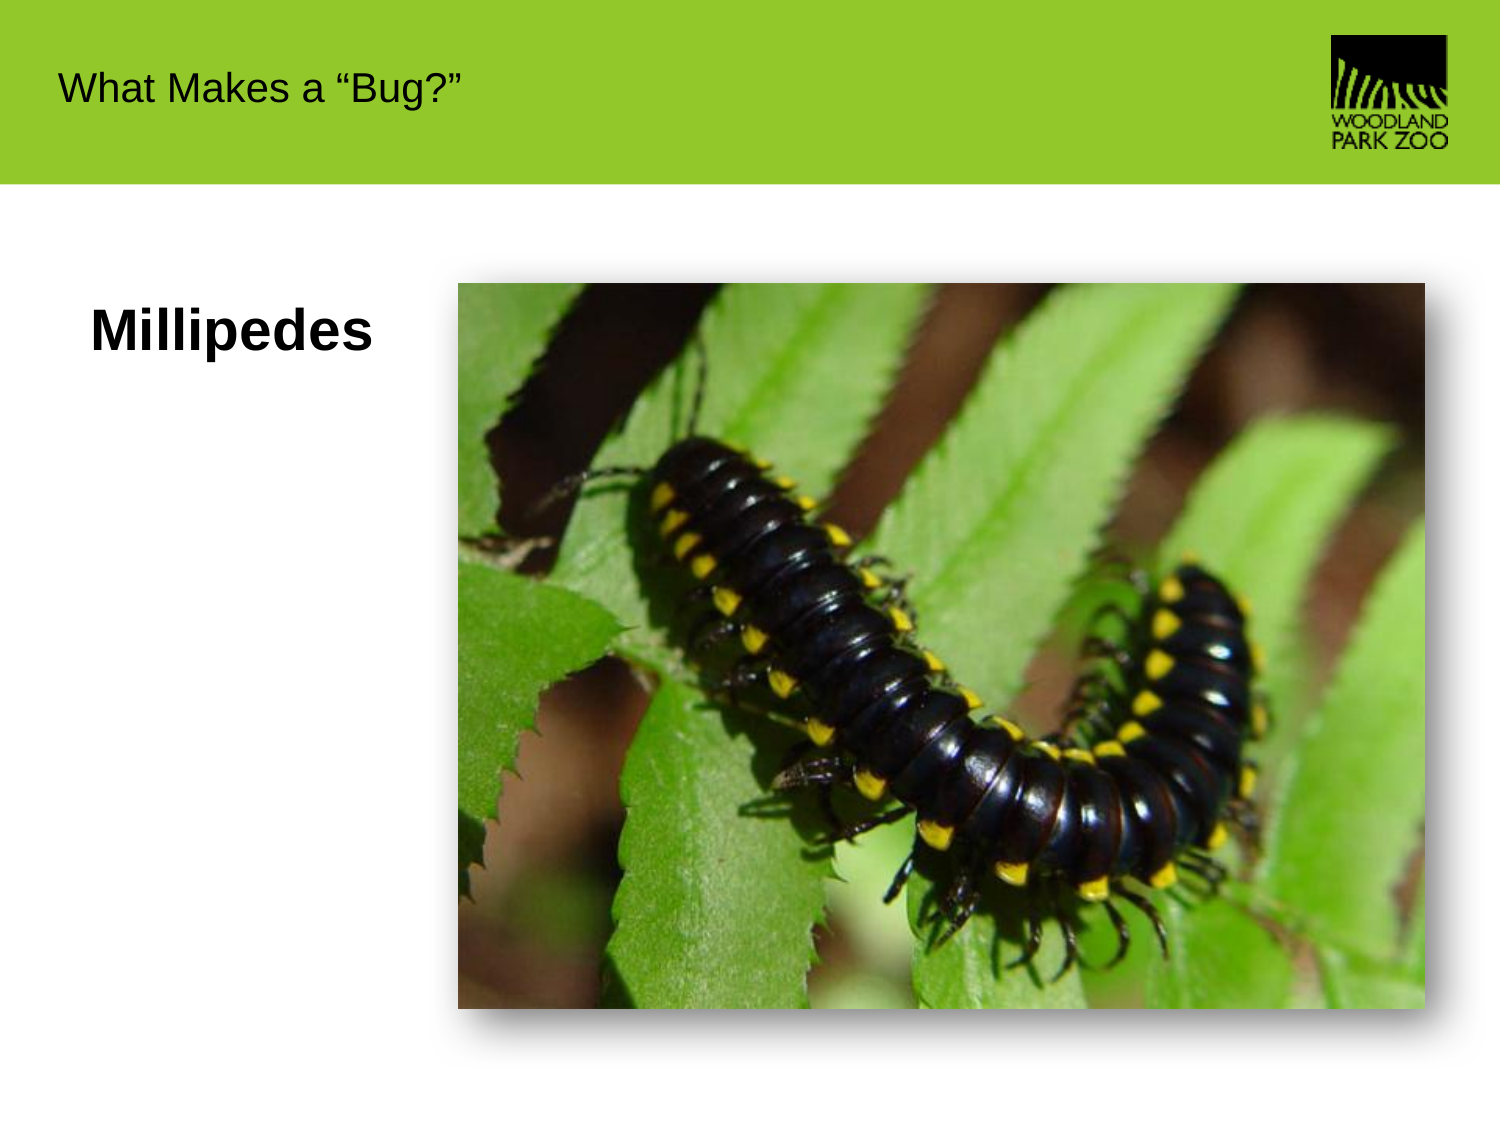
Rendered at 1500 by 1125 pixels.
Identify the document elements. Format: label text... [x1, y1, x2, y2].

picture [458, 283, 1426, 1009]
list Millipedes [74, 283, 415, 426]
picture [1331, 35, 1448, 149]
title What Makes a “Bug?” [42, 49, 1338, 119]
